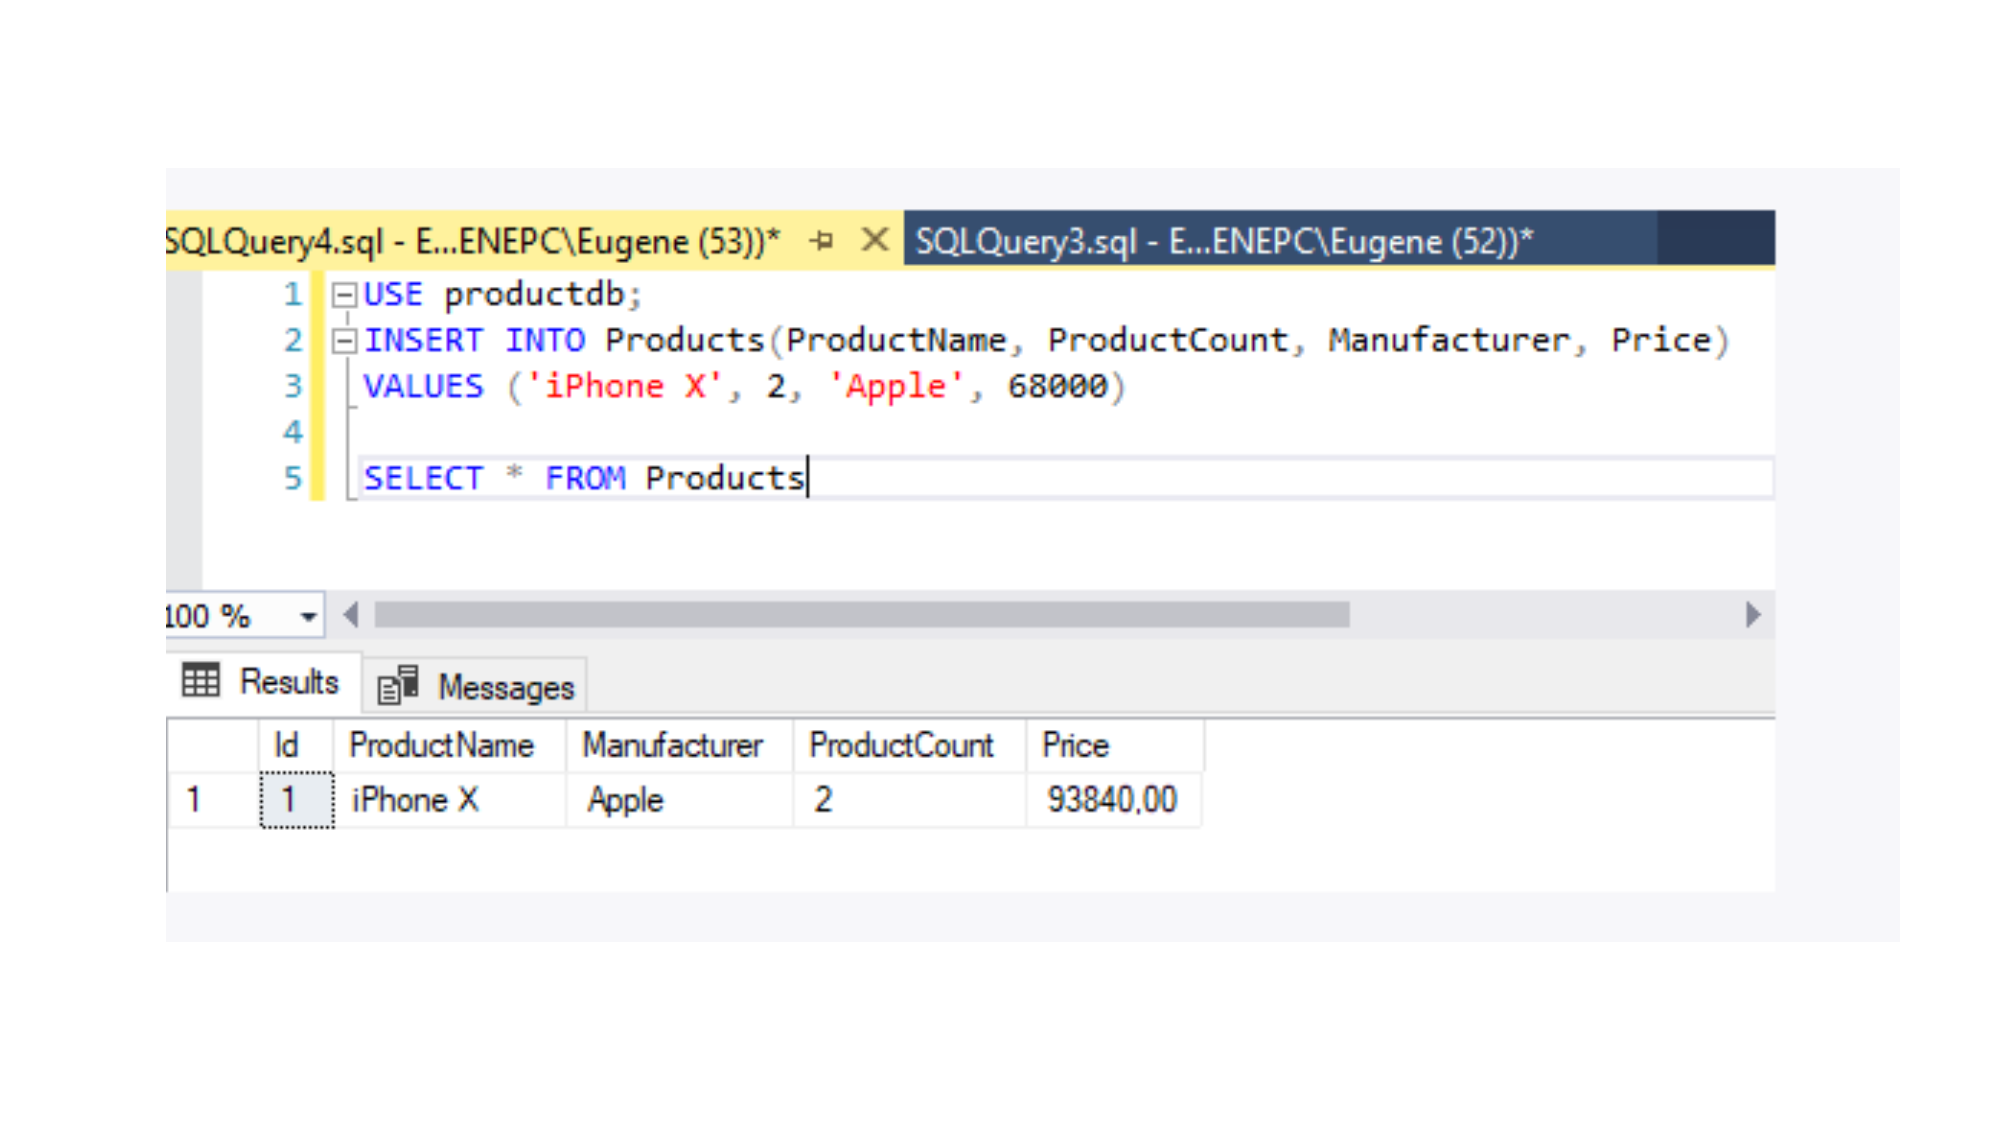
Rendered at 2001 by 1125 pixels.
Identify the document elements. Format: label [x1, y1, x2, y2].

picture [166, 168, 1900, 942]
